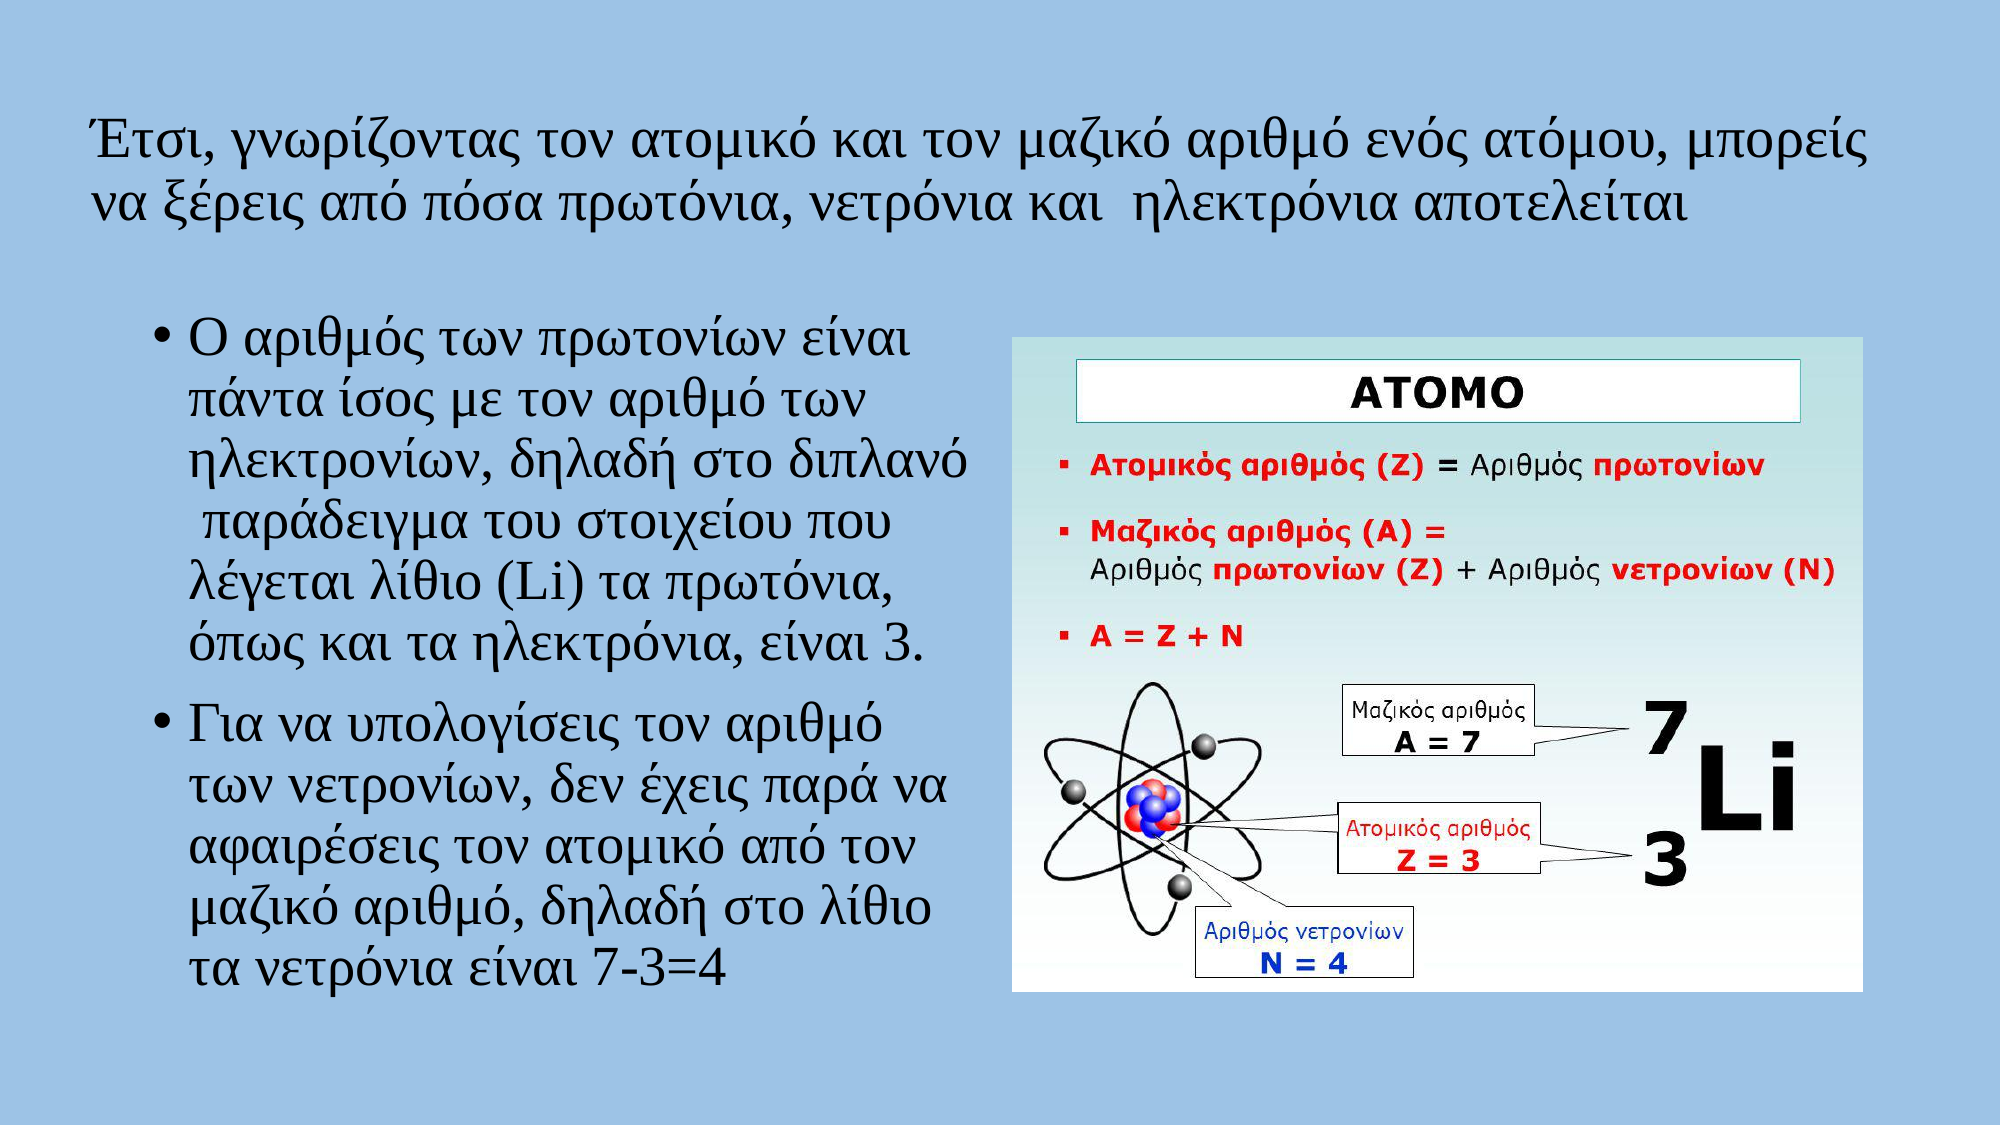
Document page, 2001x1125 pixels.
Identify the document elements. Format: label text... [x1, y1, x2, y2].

list Ο αριθμός των πρωτονίων είναι πάντα ίσος με τον αριθμό των ηλεκτρονίων, δηλαδή στο διπλανό παράδειγμα του στοιχείου που λέγεται λίθιο (Li) τα πρωτόνια, όπως και τα ηλεκτρόνια, είναι 3. Για να υπολογίσεις τον αριθμό των νετρονίων, δεν έχεις παρά να αφαιρέσεις τον ατομικό από τον μαζικό αριθμό, δηλαδή στο λίθιο τα νετρόνια είναι 7-3=4 [137, 299, 988, 1014]
title Έτσι, γνωρίζοντας τον ατομικό και τον μαζικό αριθμό ενός ατόμου, μπορείς να ξέρεις από πόσα πρωτόνια, νετρόνια και ηλεκτρόνια αποτελείται [76, 61, 1899, 279]
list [1012, 337, 1863, 992]
